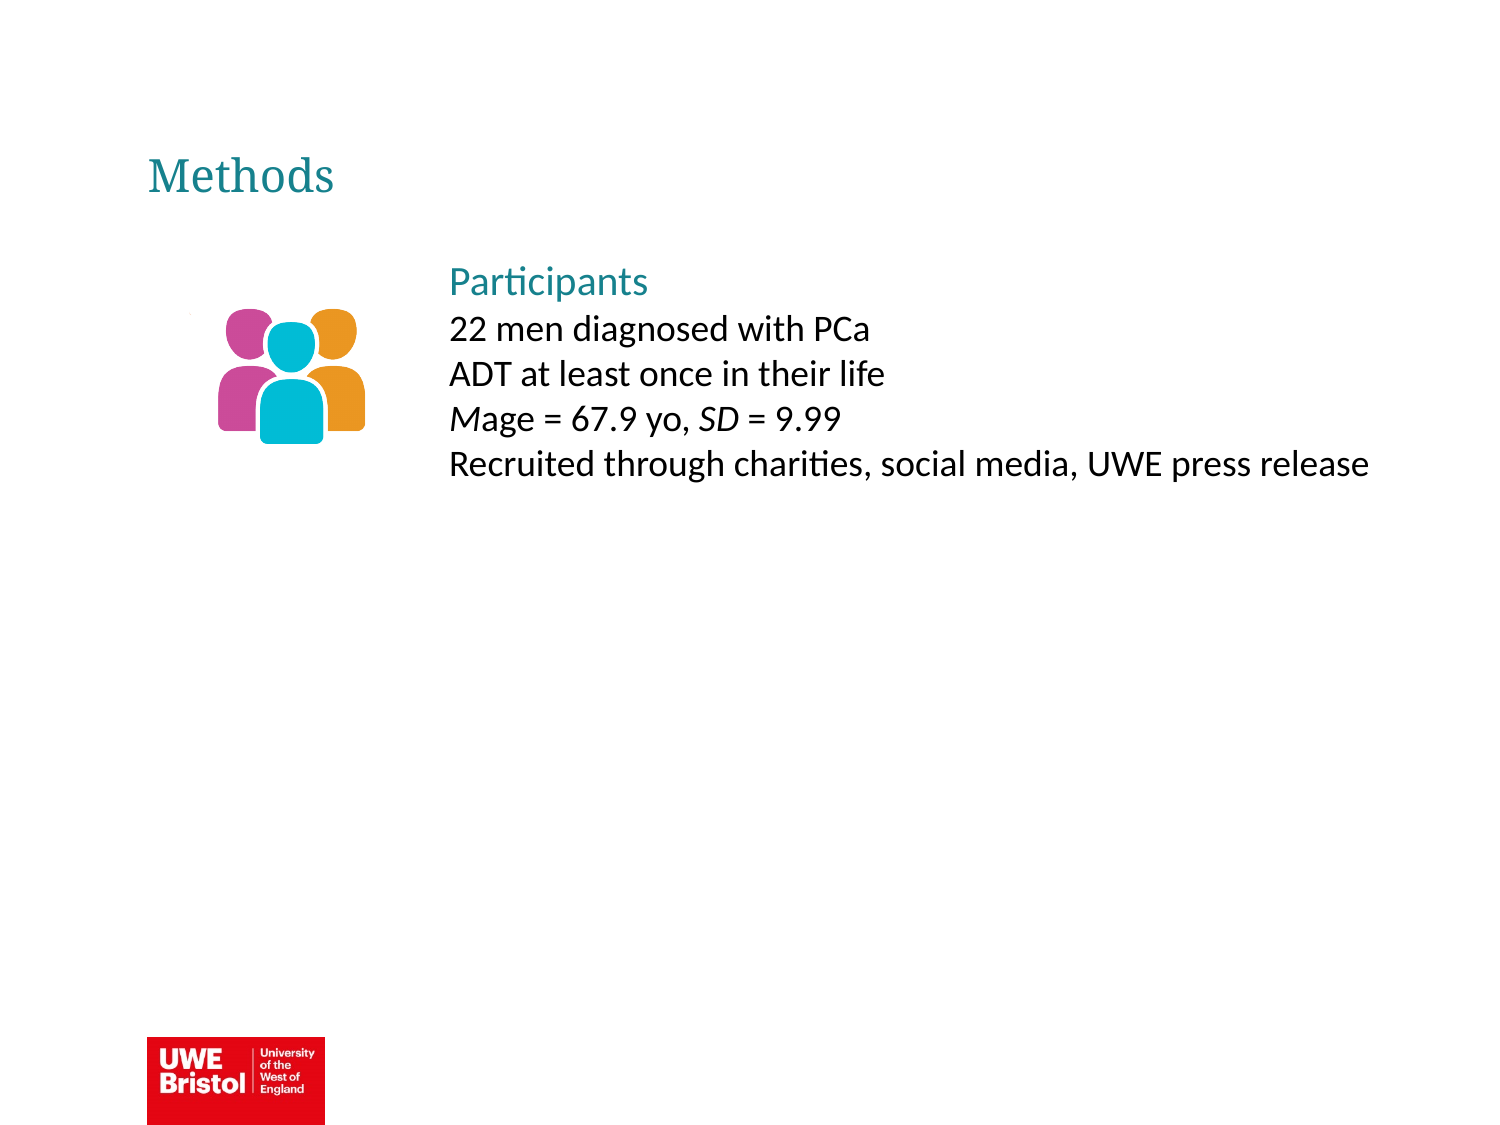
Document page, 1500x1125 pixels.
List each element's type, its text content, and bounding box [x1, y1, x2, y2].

picture [189, 299, 403, 444]
text_box Participants 22 men diagnosed with PCa ADT at least once in their life Mage = 67.9 yo, SD = 9.99 Recruited through charities, social media, UWE press release [434, 246, 1386, 492]
picture [147, 1037, 325, 1125]
list Methods [147, 113, 1211, 220]
